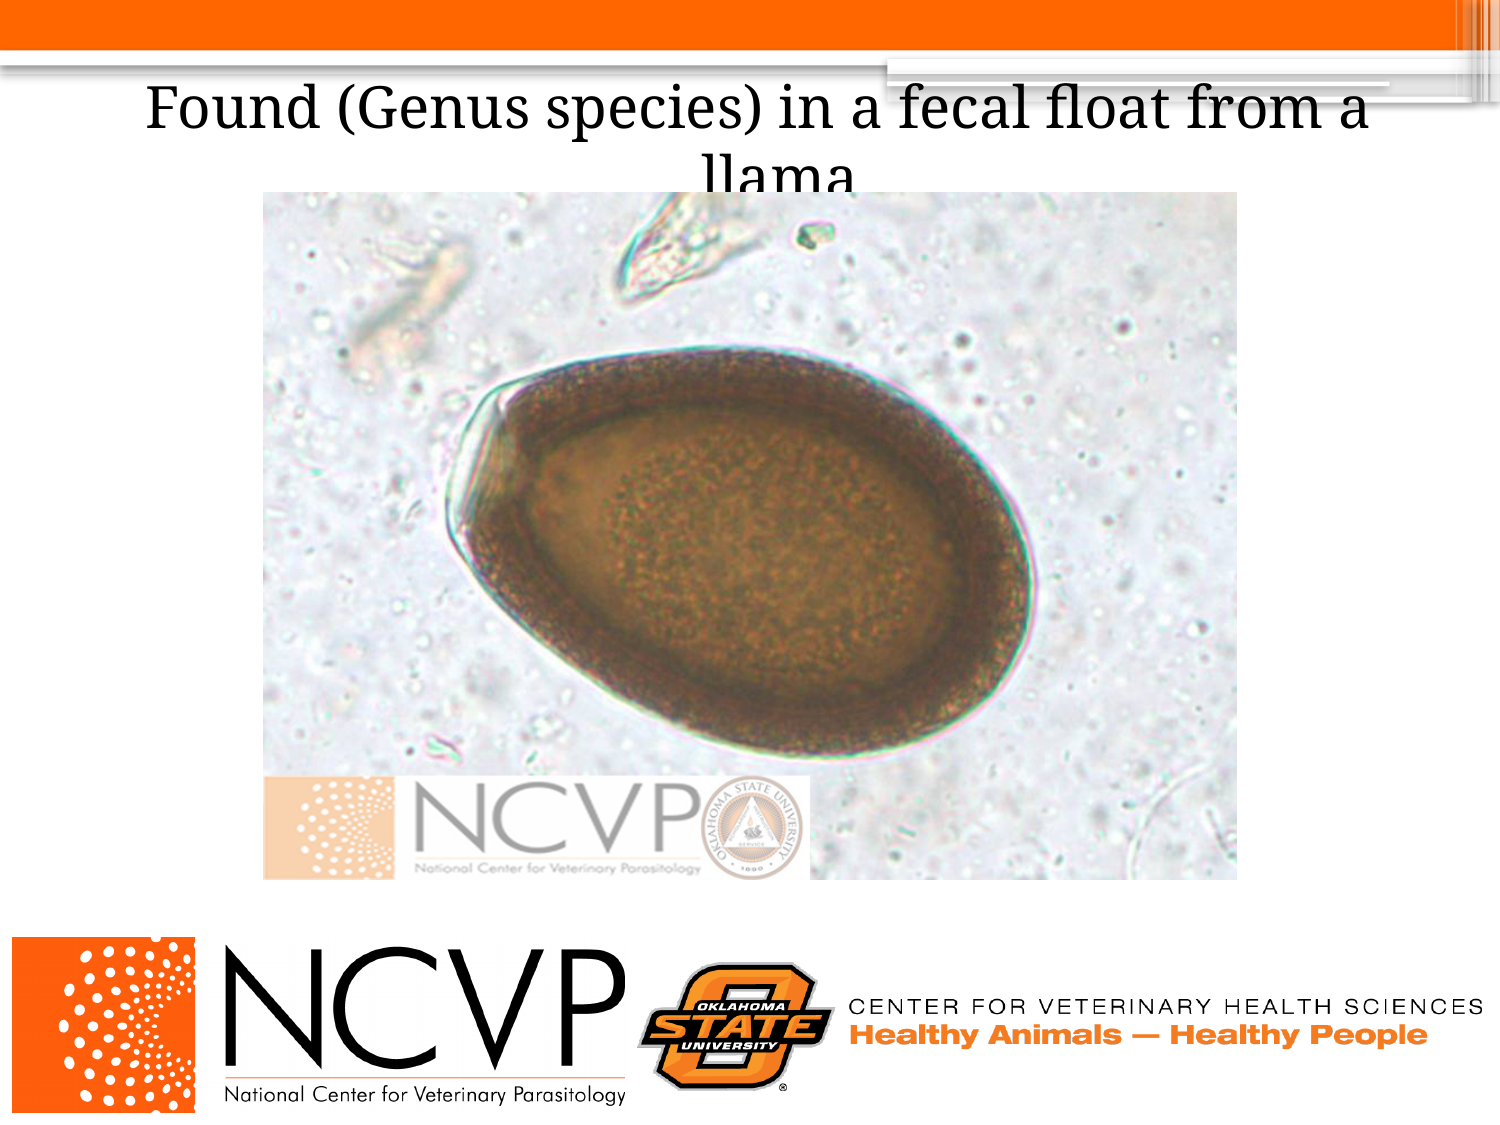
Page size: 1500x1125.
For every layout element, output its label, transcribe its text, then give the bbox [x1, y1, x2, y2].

picture [12, 937, 626, 1113]
picture [263, 191, 1237, 880]
picture [637, 962, 1483, 1092]
list Found (Genus species) in a fecal float from a llama [37, 62, 1463, 655]
